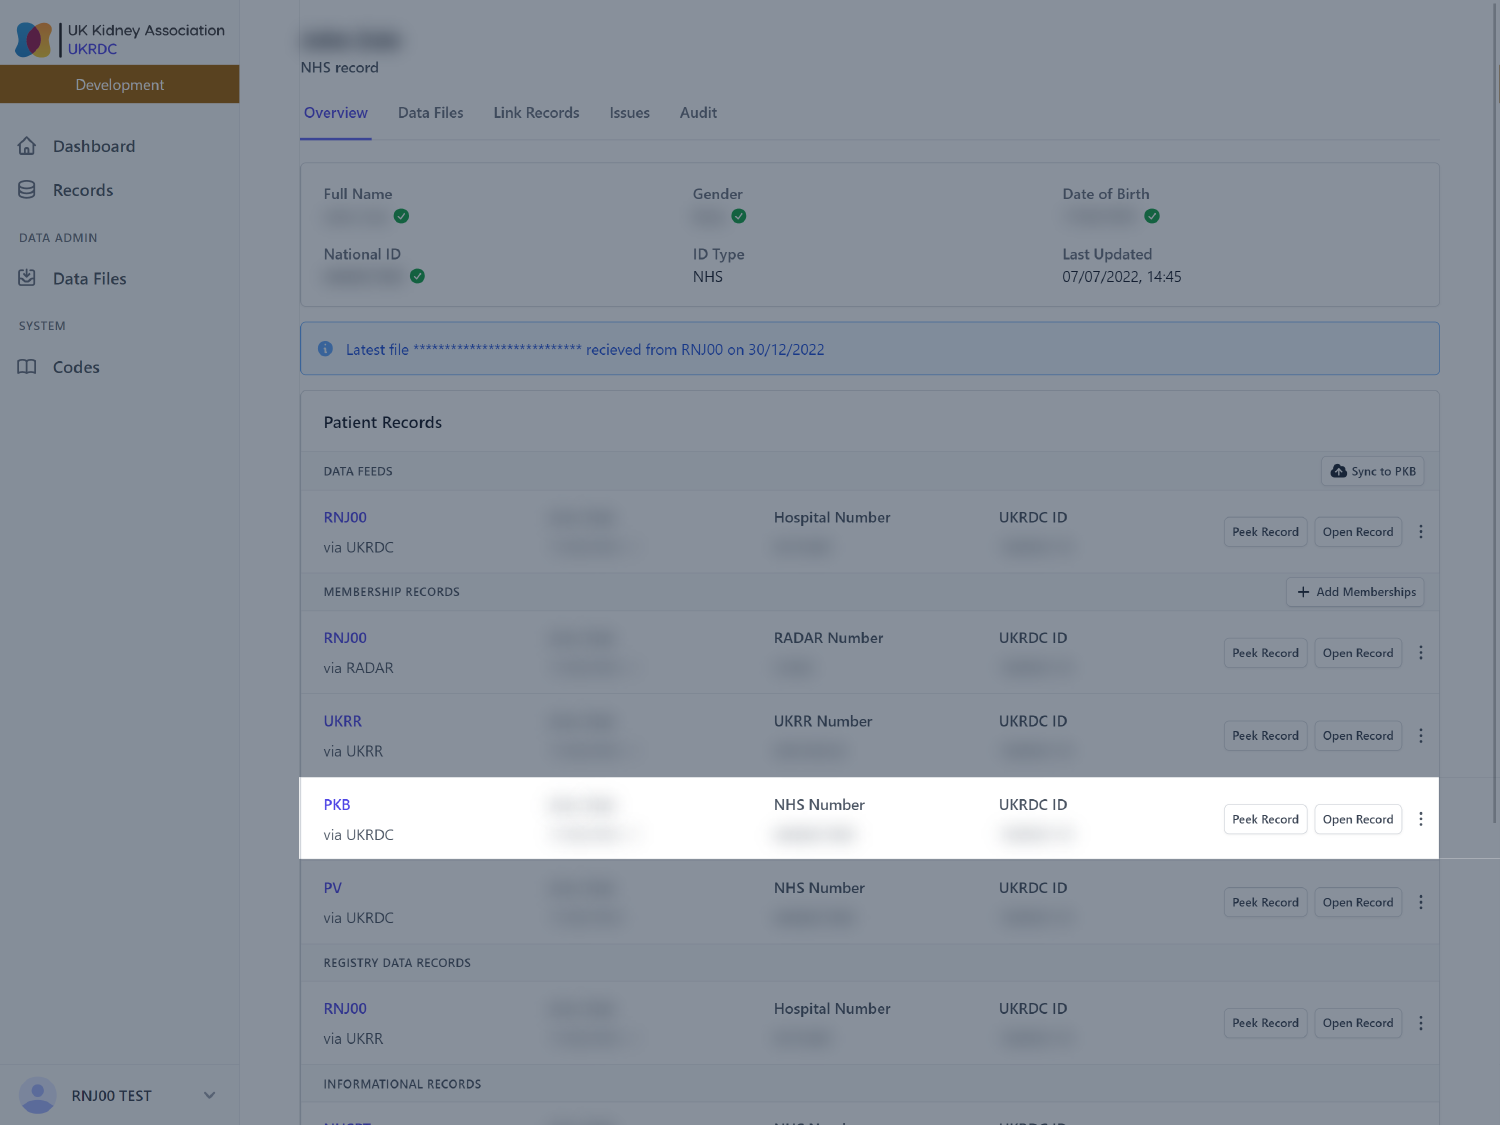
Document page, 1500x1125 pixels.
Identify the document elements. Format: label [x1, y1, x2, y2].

text_box [0, 0, 1500, 1125]
